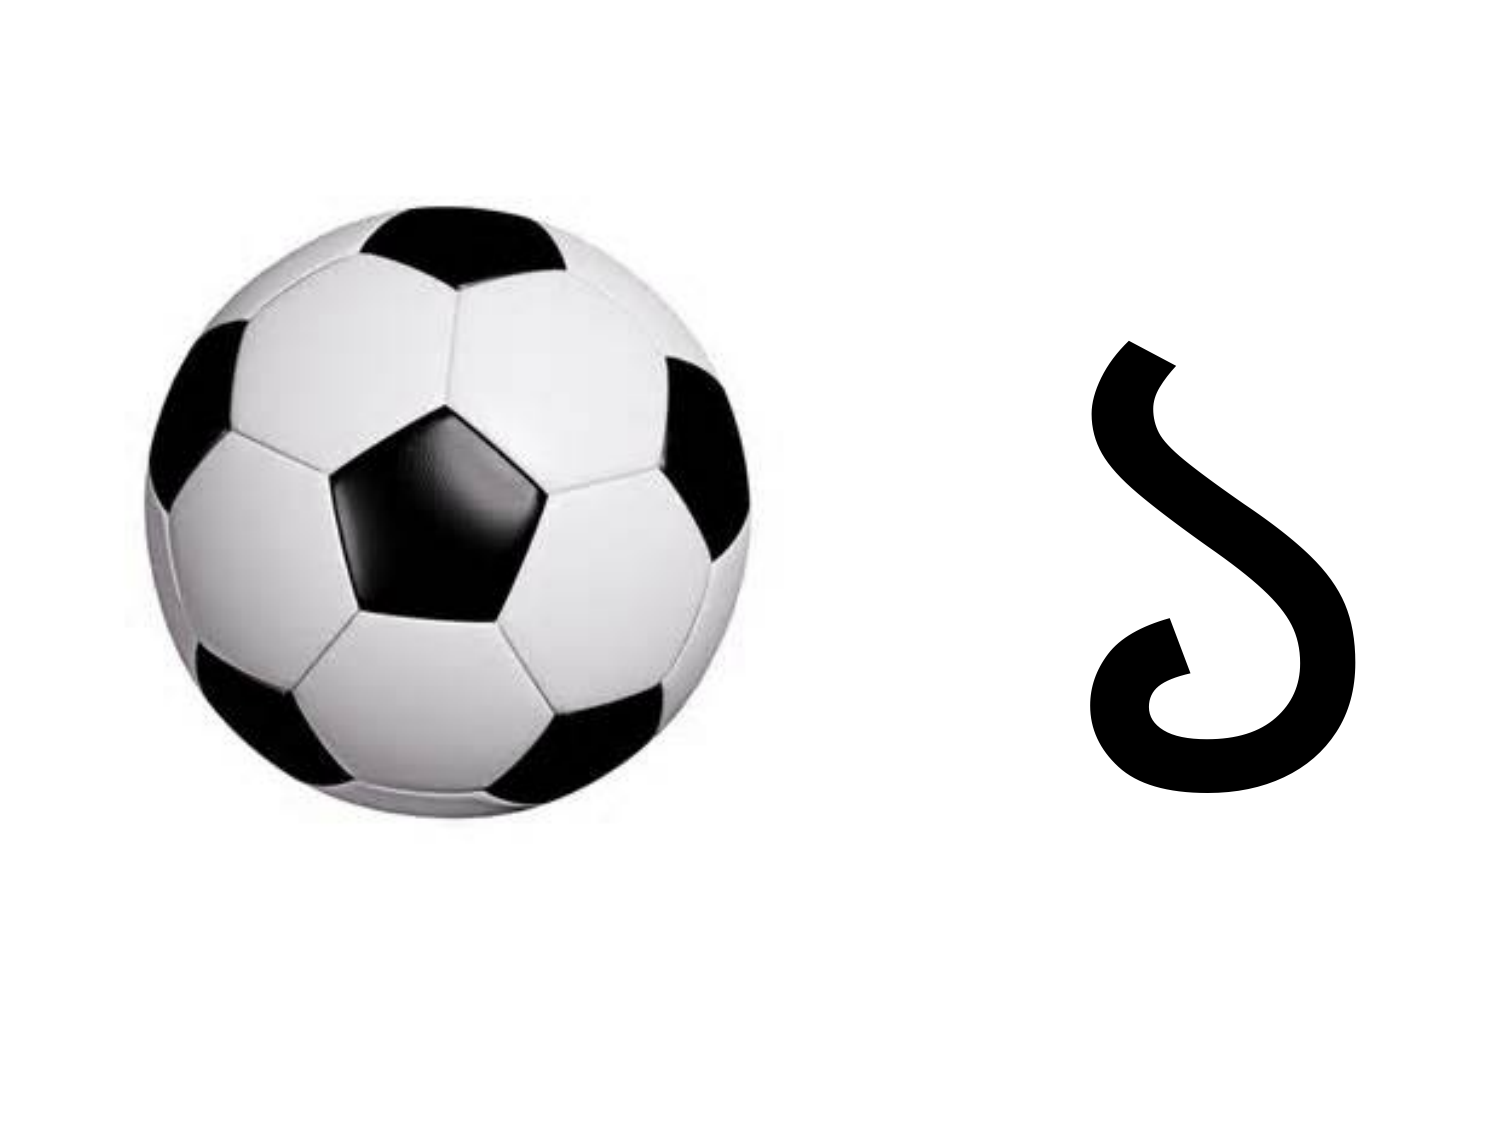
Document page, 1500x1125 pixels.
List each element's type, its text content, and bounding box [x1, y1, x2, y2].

text_box [85, 156, 815, 865]
text_box ১ [987, 68, 1388, 944]
